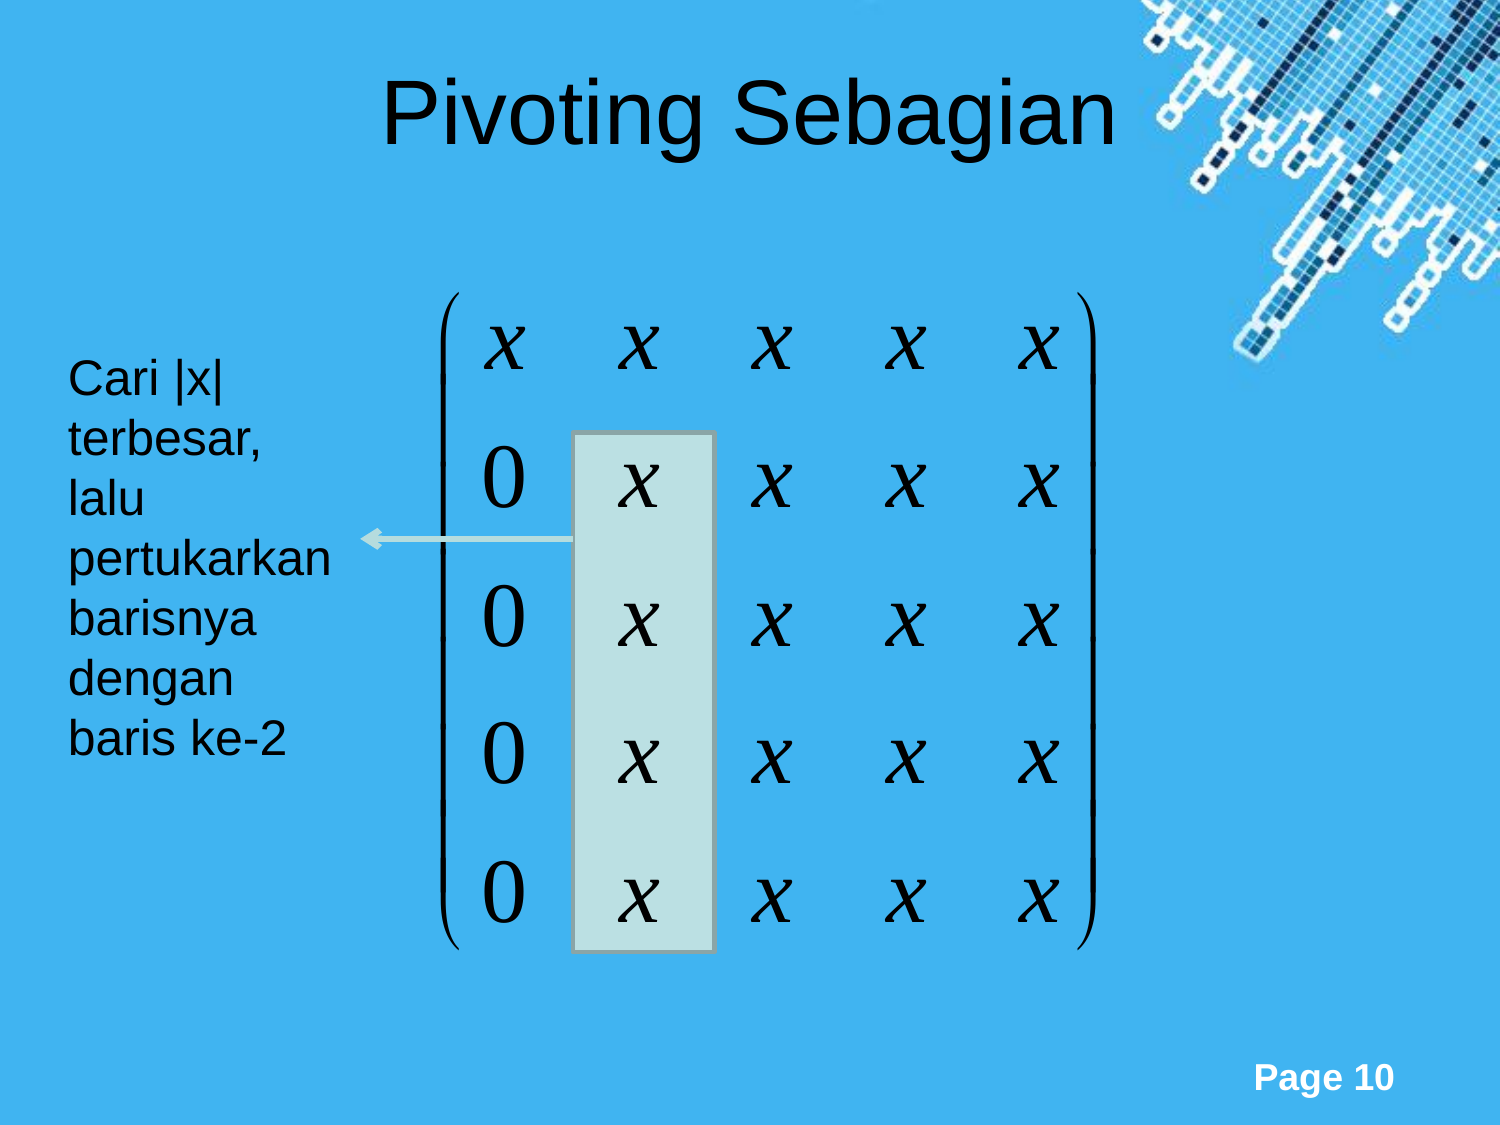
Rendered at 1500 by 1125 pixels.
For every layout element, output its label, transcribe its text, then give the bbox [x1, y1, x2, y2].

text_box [418, 266, 1129, 977]
text_box Cari |x| terbesar, lalu pertukarkan barisnya dengan baris ke-2 [53, 338, 361, 773]
picture [0, 0, 1500, 1125]
title Pivoting Sebagian [75, 45, 1425, 233]
